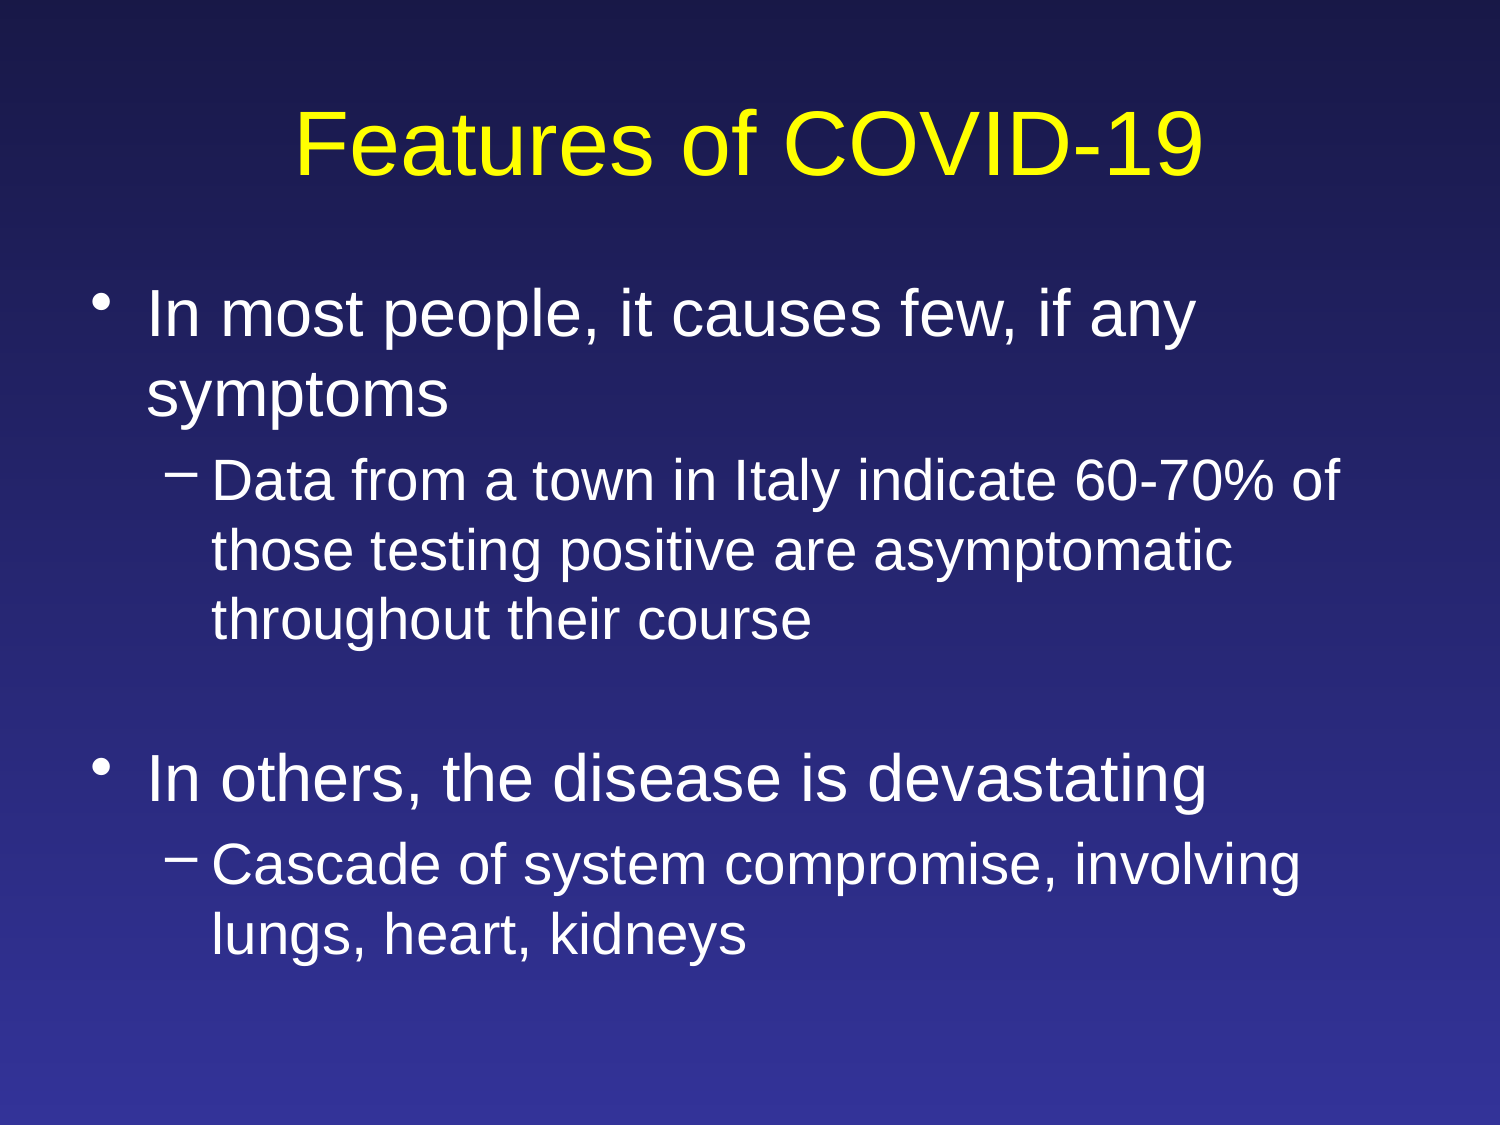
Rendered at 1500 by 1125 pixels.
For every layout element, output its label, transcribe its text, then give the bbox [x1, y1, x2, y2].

title Features of COVID-19 [75, 45, 1425, 233]
list In most people, it causes few, if any symptoms Data from a town in Italy indicate 60-70% of those testing positive are asymptomatic throughout their course In others, the disease is devastating Cascade of system compromise, involving lungs, heart, kidneys [75, 262, 1425, 1005]
